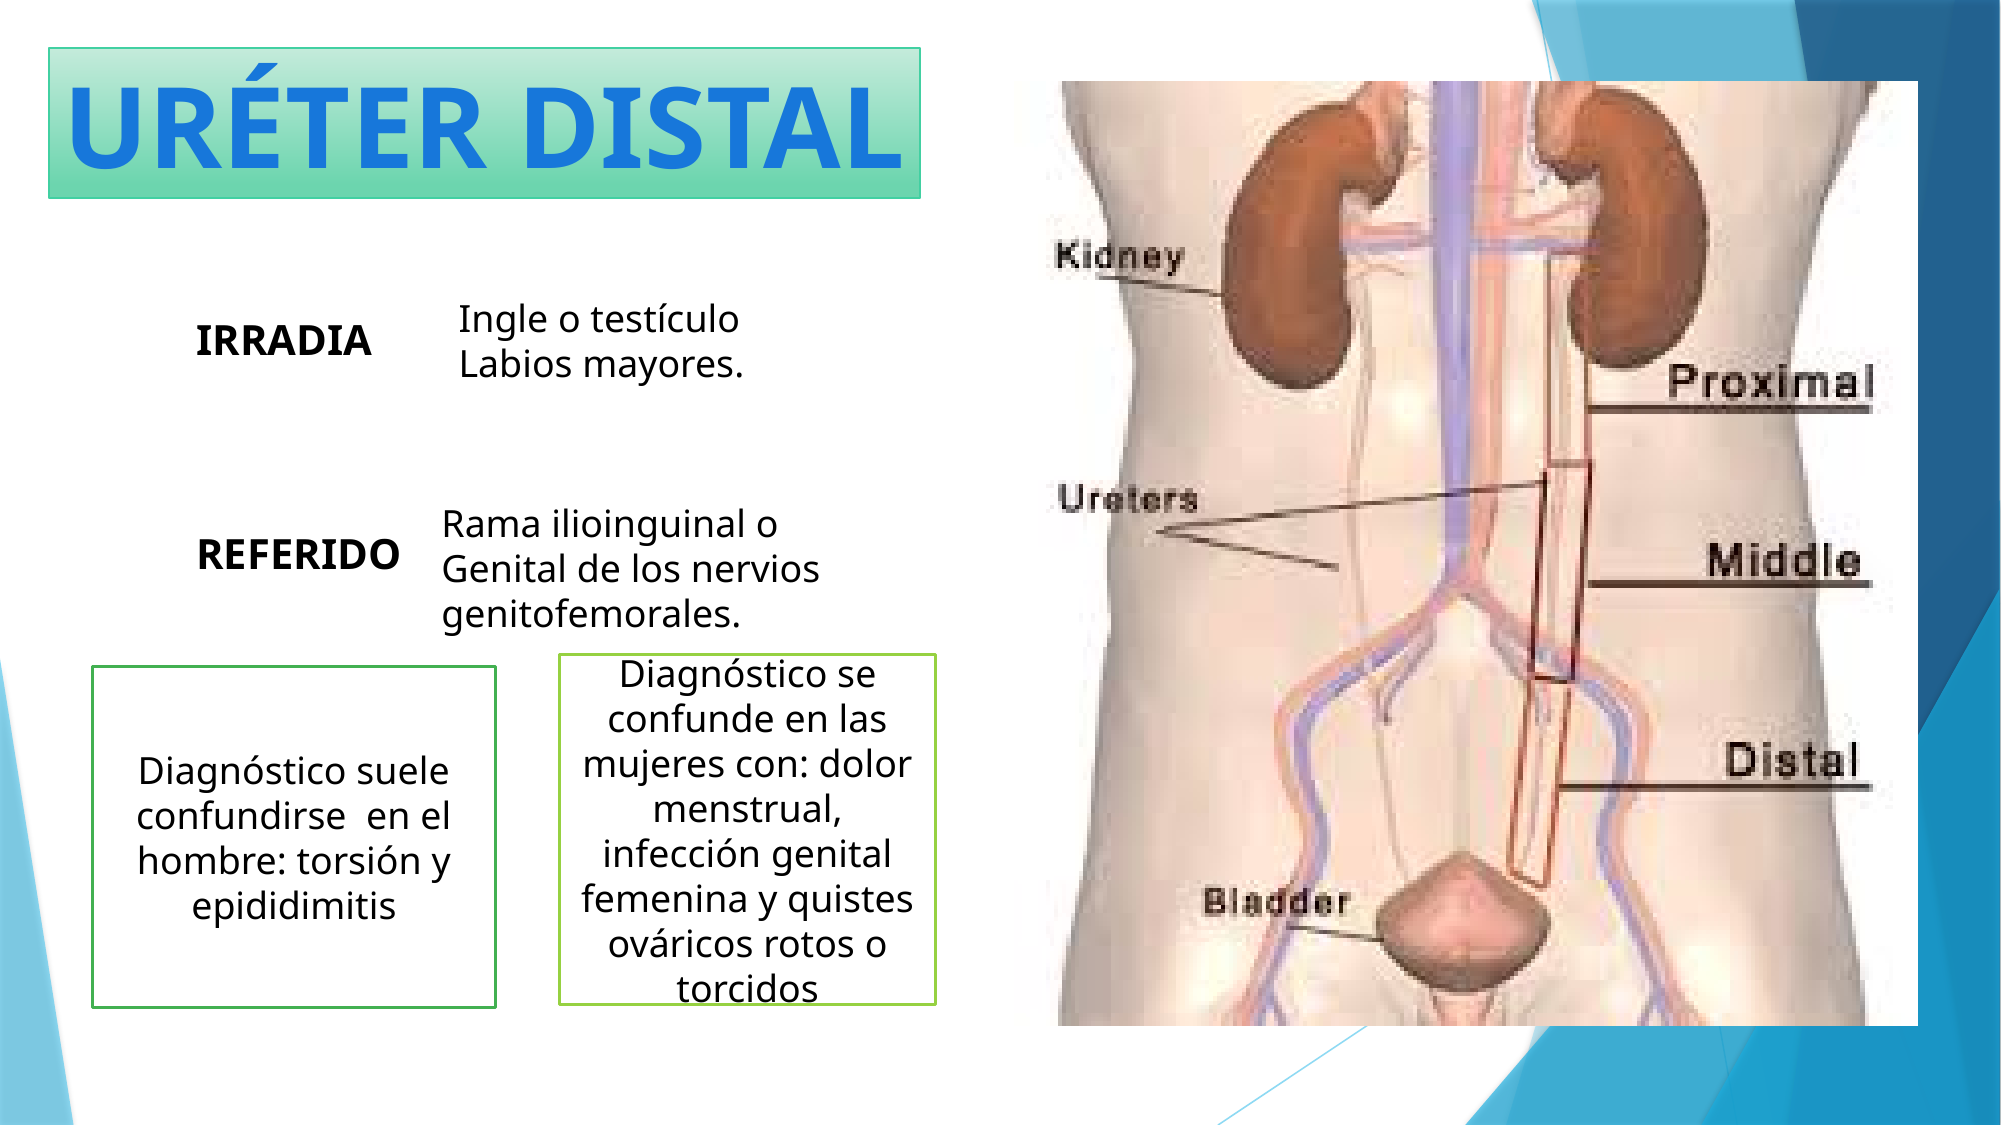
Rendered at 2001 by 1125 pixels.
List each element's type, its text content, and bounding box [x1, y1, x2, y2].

text_box URÉTER DISTAL [48, 47, 921, 199]
text_box Diagnóstico se confunde en las mujeres con: dolor menstrual, infección genital femenina y quistes ováricos rotos o torcidos [558, 653, 937, 1006]
text_box REFERIDO [181, 520, 426, 586]
text_box Ingle o testículo Labios mayores. [443, 287, 1008, 393]
text_box IRRADIA [181, 306, 443, 372]
text_box Rama ilioinguinal o Genital de los nervios genitofemorales. [426, 492, 1008, 642]
text_box Diagnóstico suele confundirse en el hombre: torsión y epididimitis [91, 665, 497, 1009]
picture [1013, 80, 1919, 1027]
